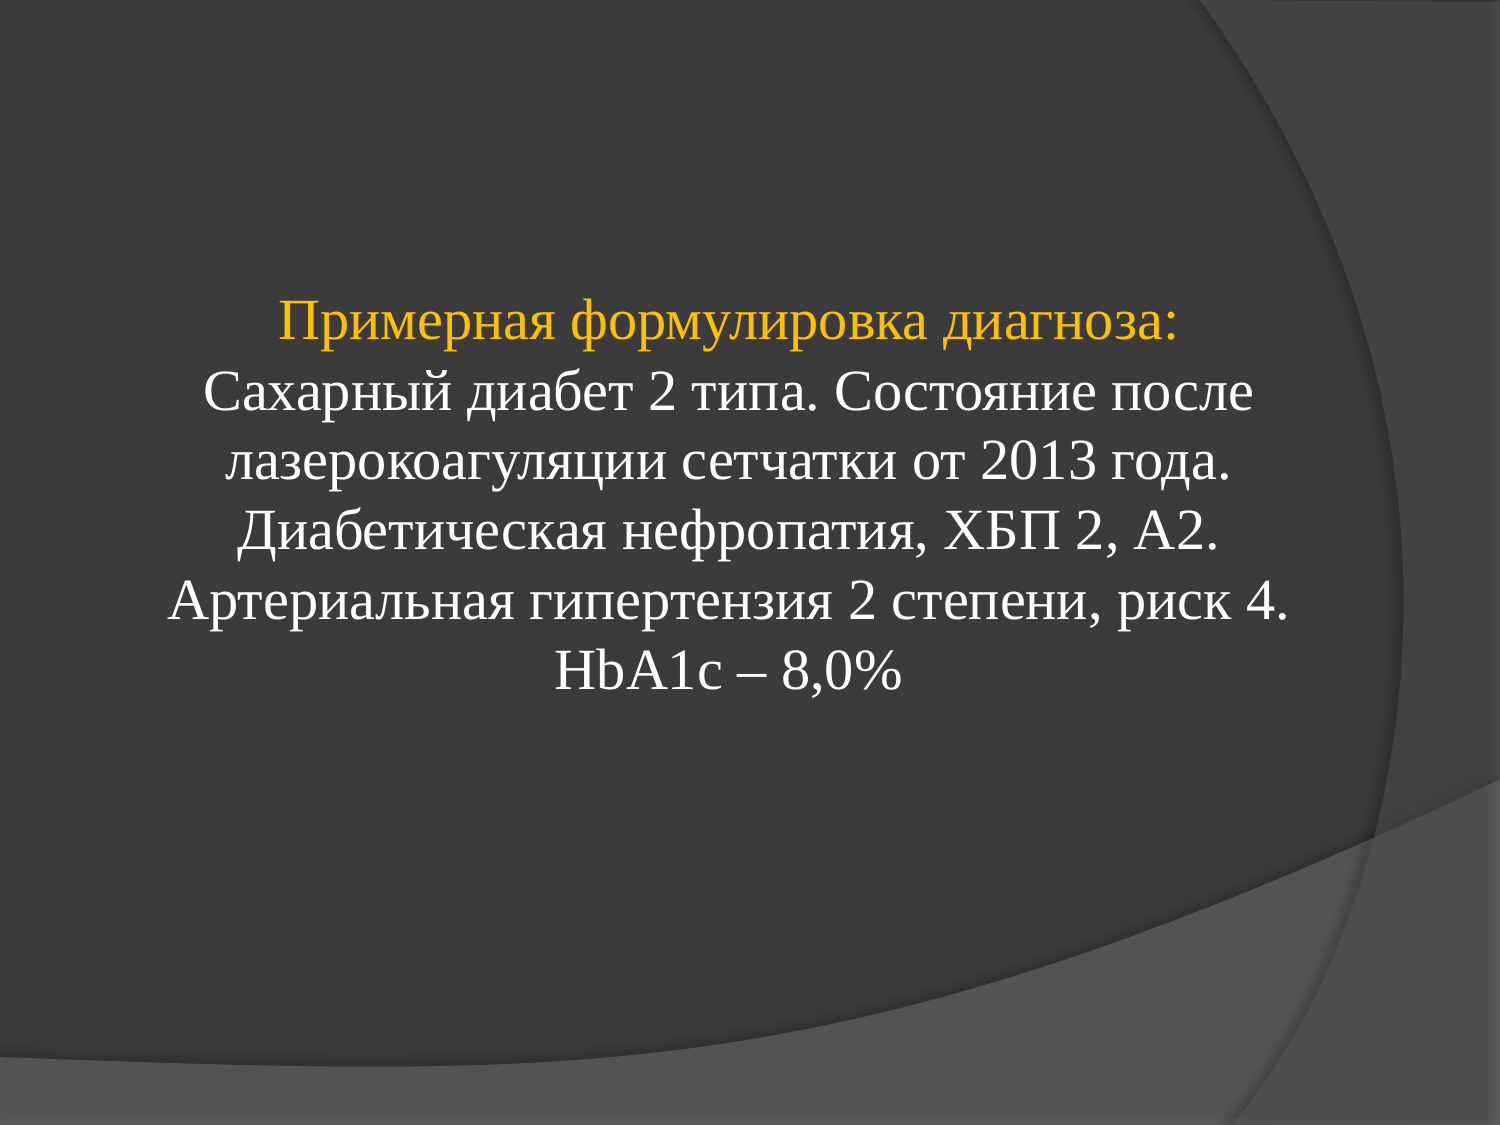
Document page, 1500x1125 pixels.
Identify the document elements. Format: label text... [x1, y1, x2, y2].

title Примерная формулировка диагноза: Сахарный диабет 2 типа. Состояние после лазерокоагуляции сетчатки от 2013 года. Диабетическая нефропатия, ХБП 2, А2. Артериальная гипертензия 2 степени, риск 4. HbA1c – 8,0% [75, 45, 1383, 1008]
